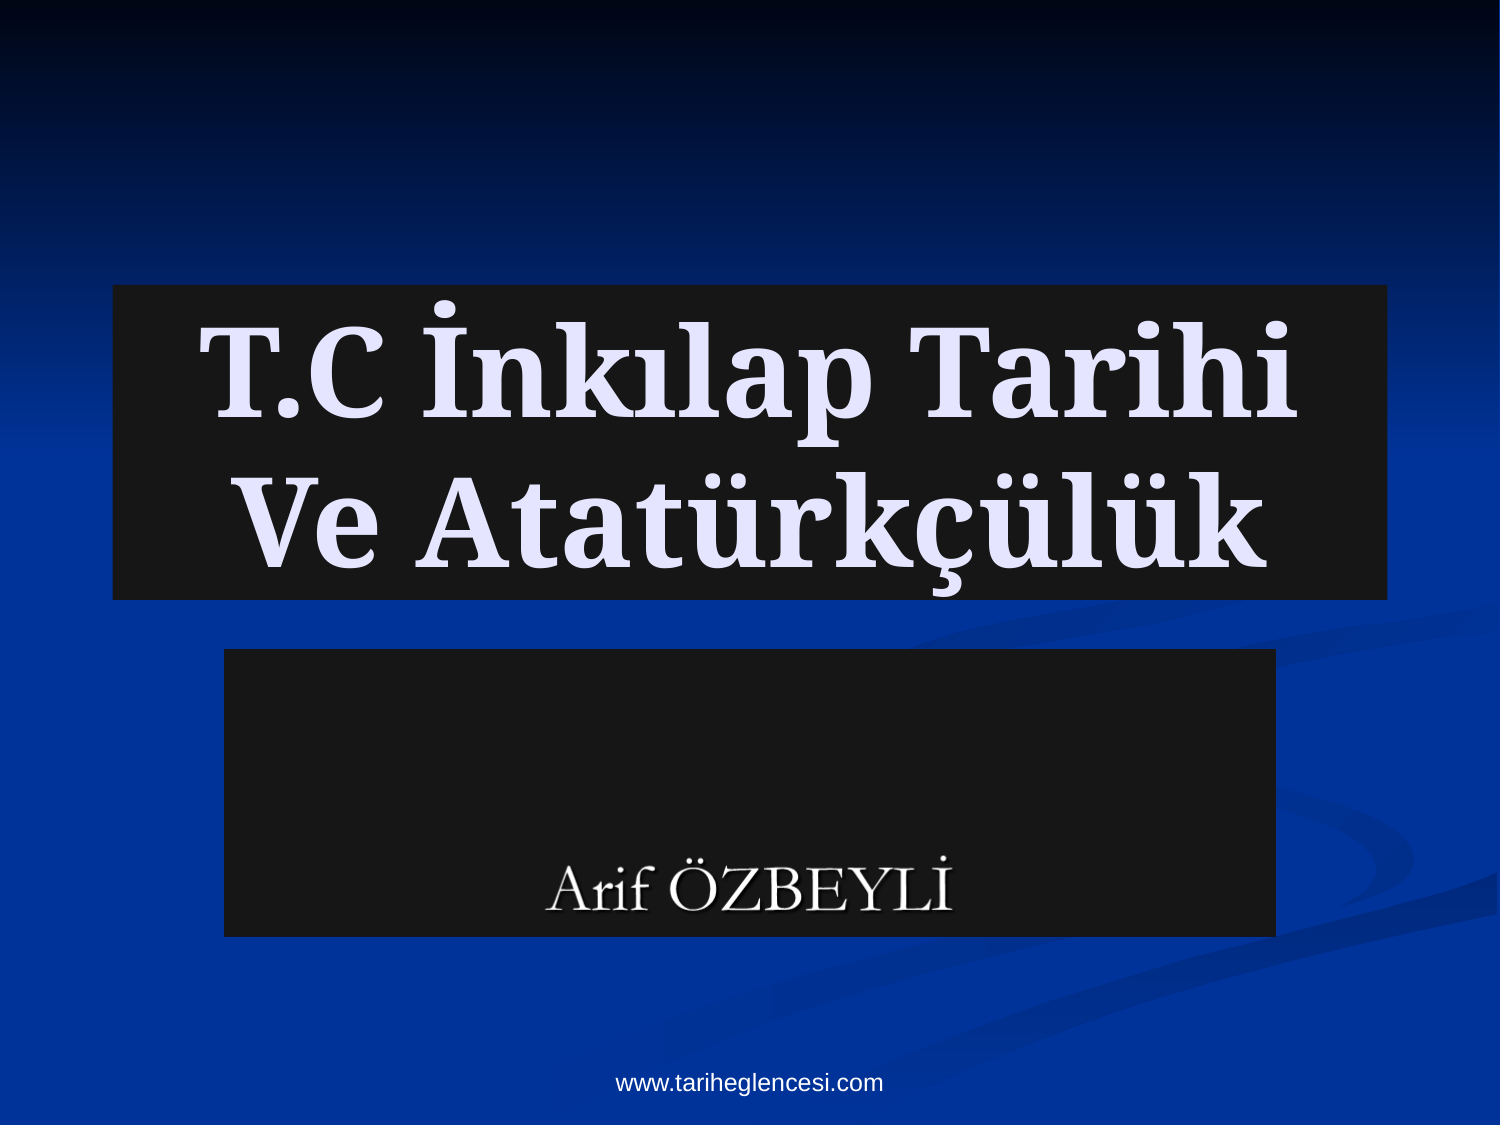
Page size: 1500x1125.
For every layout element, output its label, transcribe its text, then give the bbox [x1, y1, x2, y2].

picture [224, 649, 1276, 976]
footer www.tariheglencesi.com [512, 1025, 988, 1104]
title T.C İnkılap Tarihi Ve Atatürkçülük [112, 284, 1388, 600]
